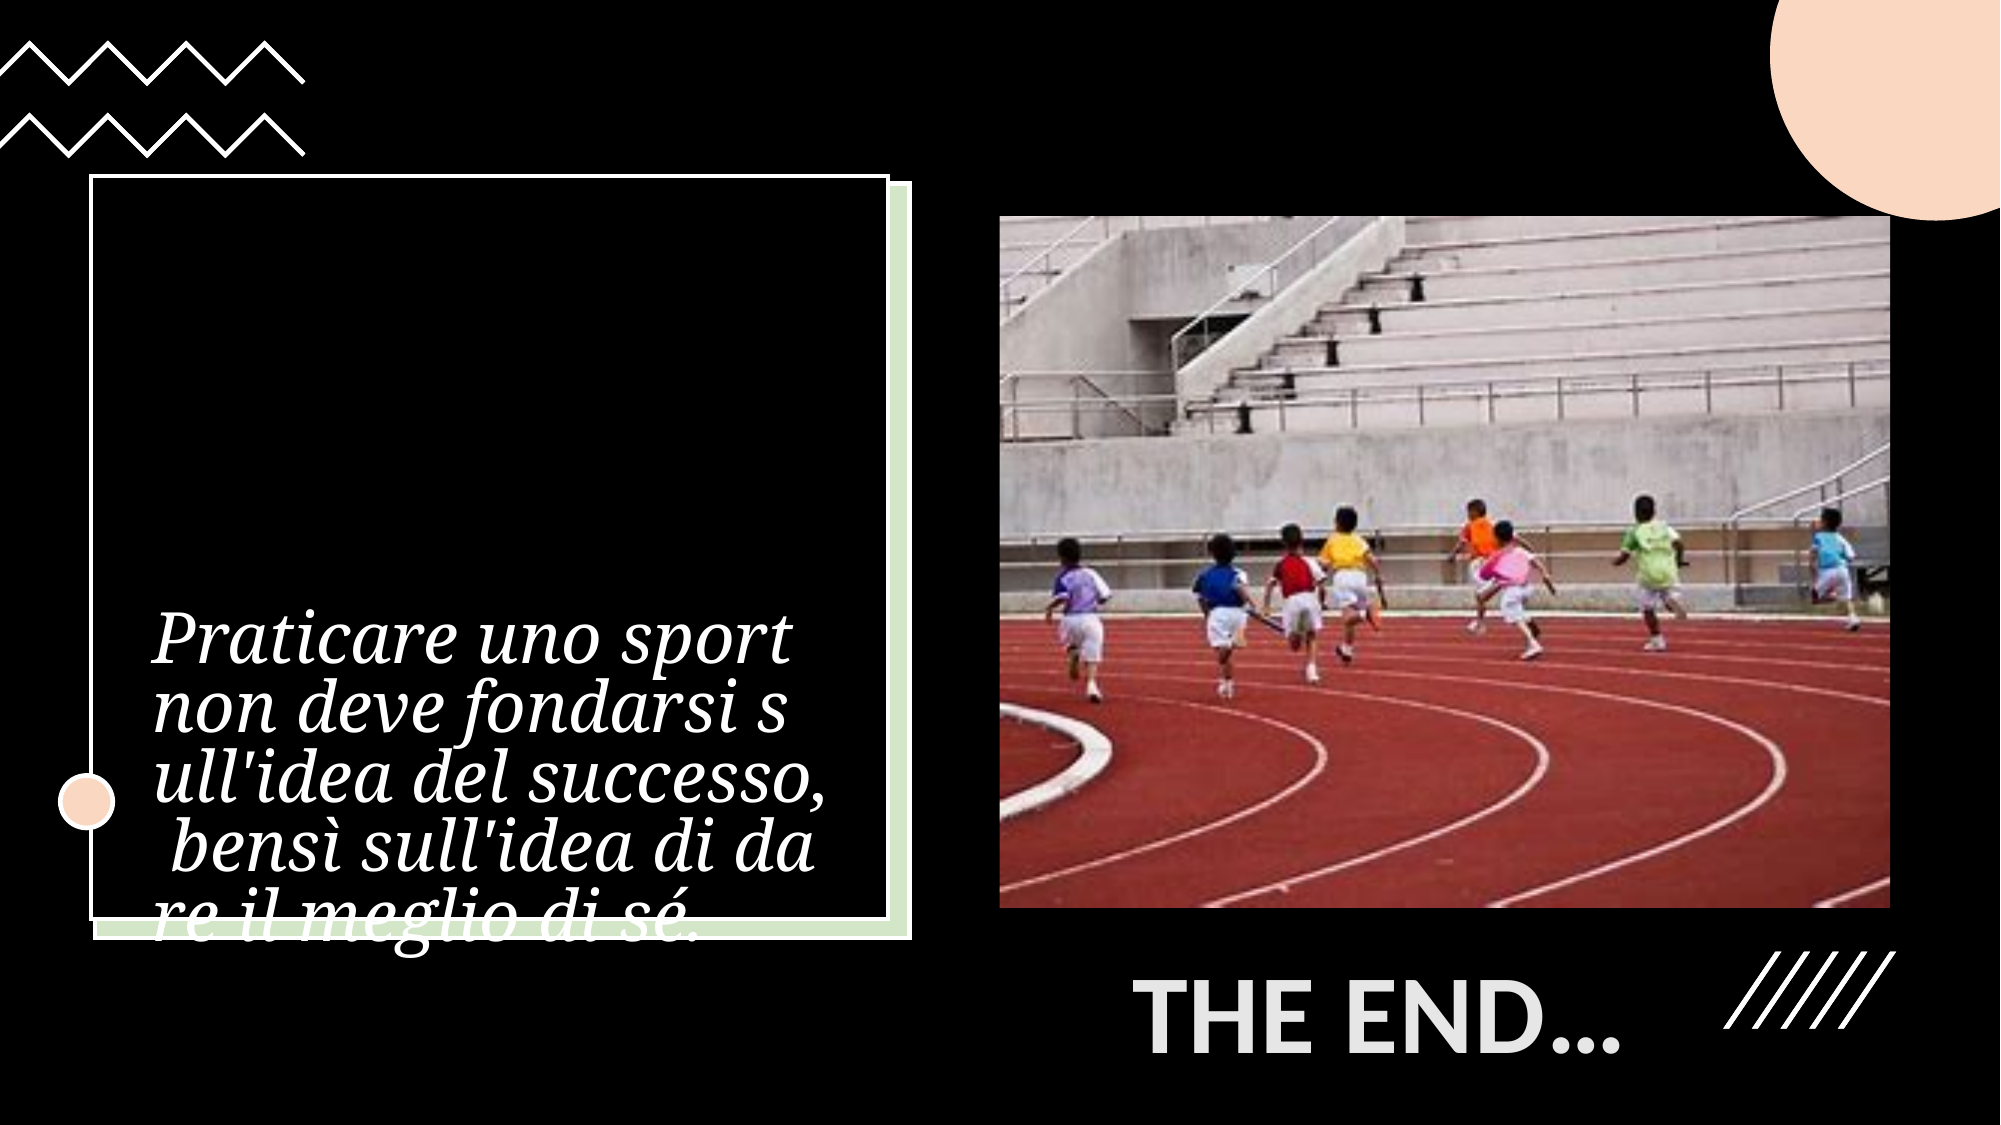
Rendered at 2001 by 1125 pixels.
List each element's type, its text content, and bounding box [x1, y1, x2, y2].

text_box [90, 175, 889, 775]
text_box [1768, 0, 2000, 222]
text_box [94, 183, 910, 938]
picture [999, 216, 1891, 908]
text_box THE END… [1117, 933, 1669, 1084]
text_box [1723, 951, 1897, 1029]
text_box [90, 829, 94, 920]
text_box [0, 0, 2000, 1125]
text_box [59, 774, 94, 829]
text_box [0, 40, 306, 159]
